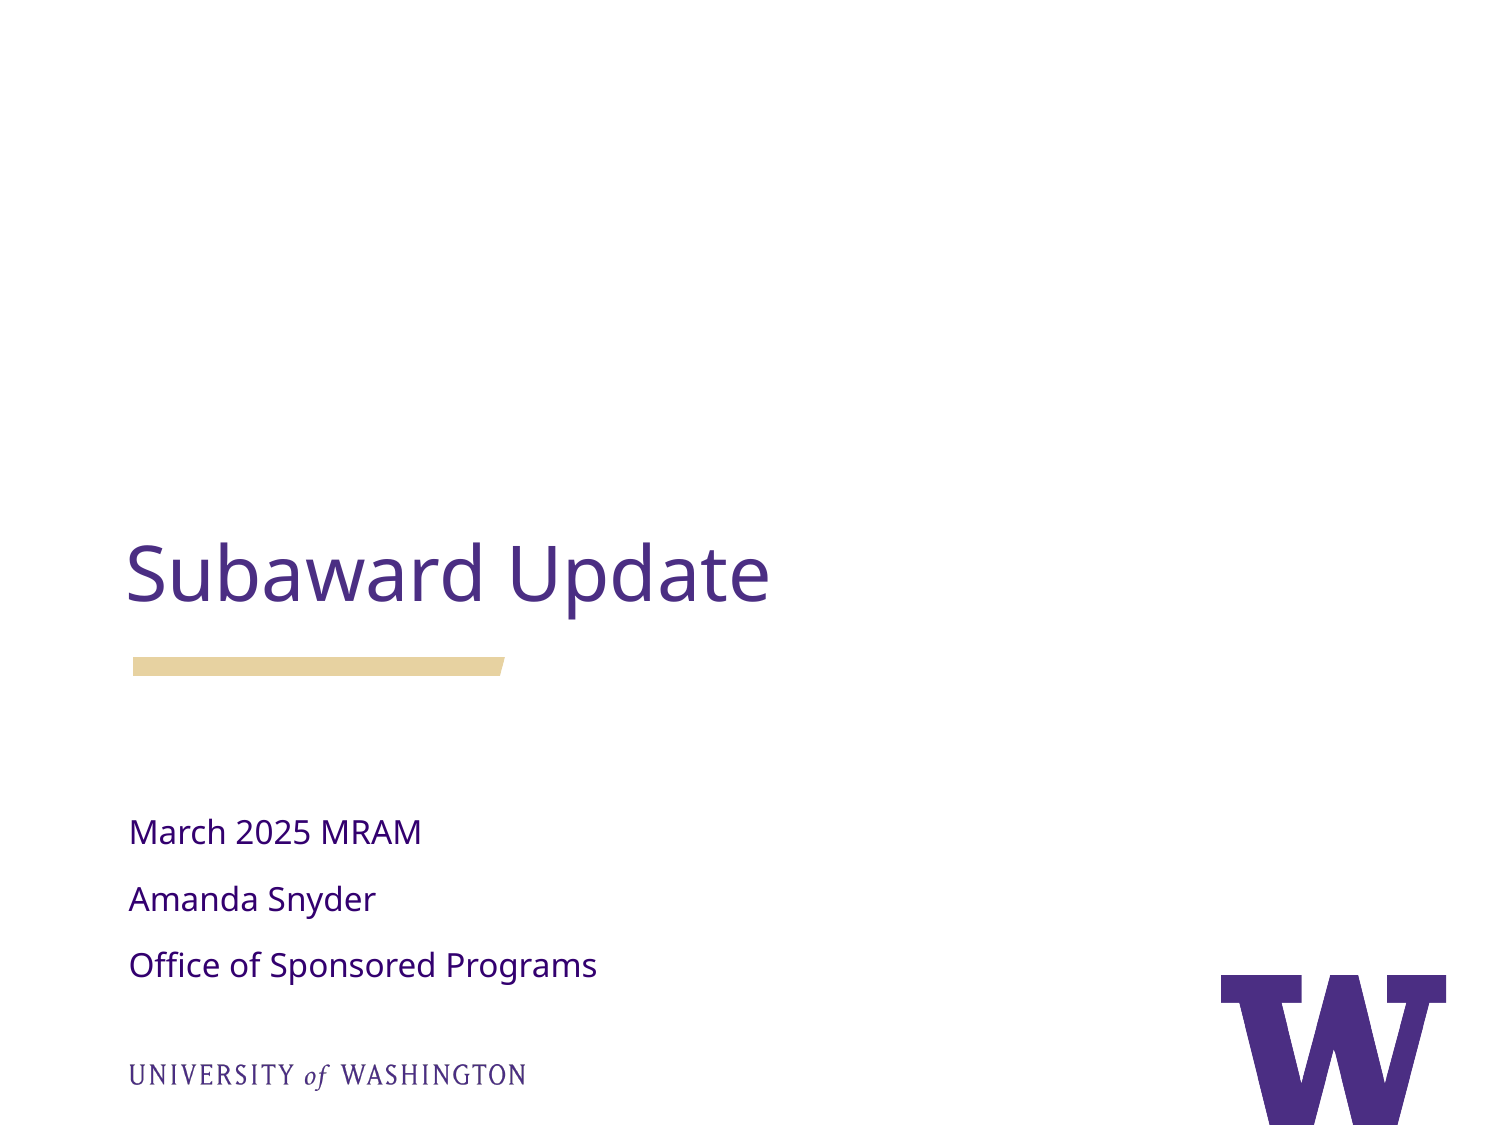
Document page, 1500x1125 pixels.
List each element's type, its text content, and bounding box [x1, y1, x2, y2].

title Subaward Update [110, 191, 1254, 625]
text_box March 2025 MRAM Amanda Snyder Office of Sponsored Programs [113, 776, 1206, 992]
picture [133, 657, 505, 676]
picture [129, 1064, 525, 1091]
picture [1221, 975, 1447, 1125]
